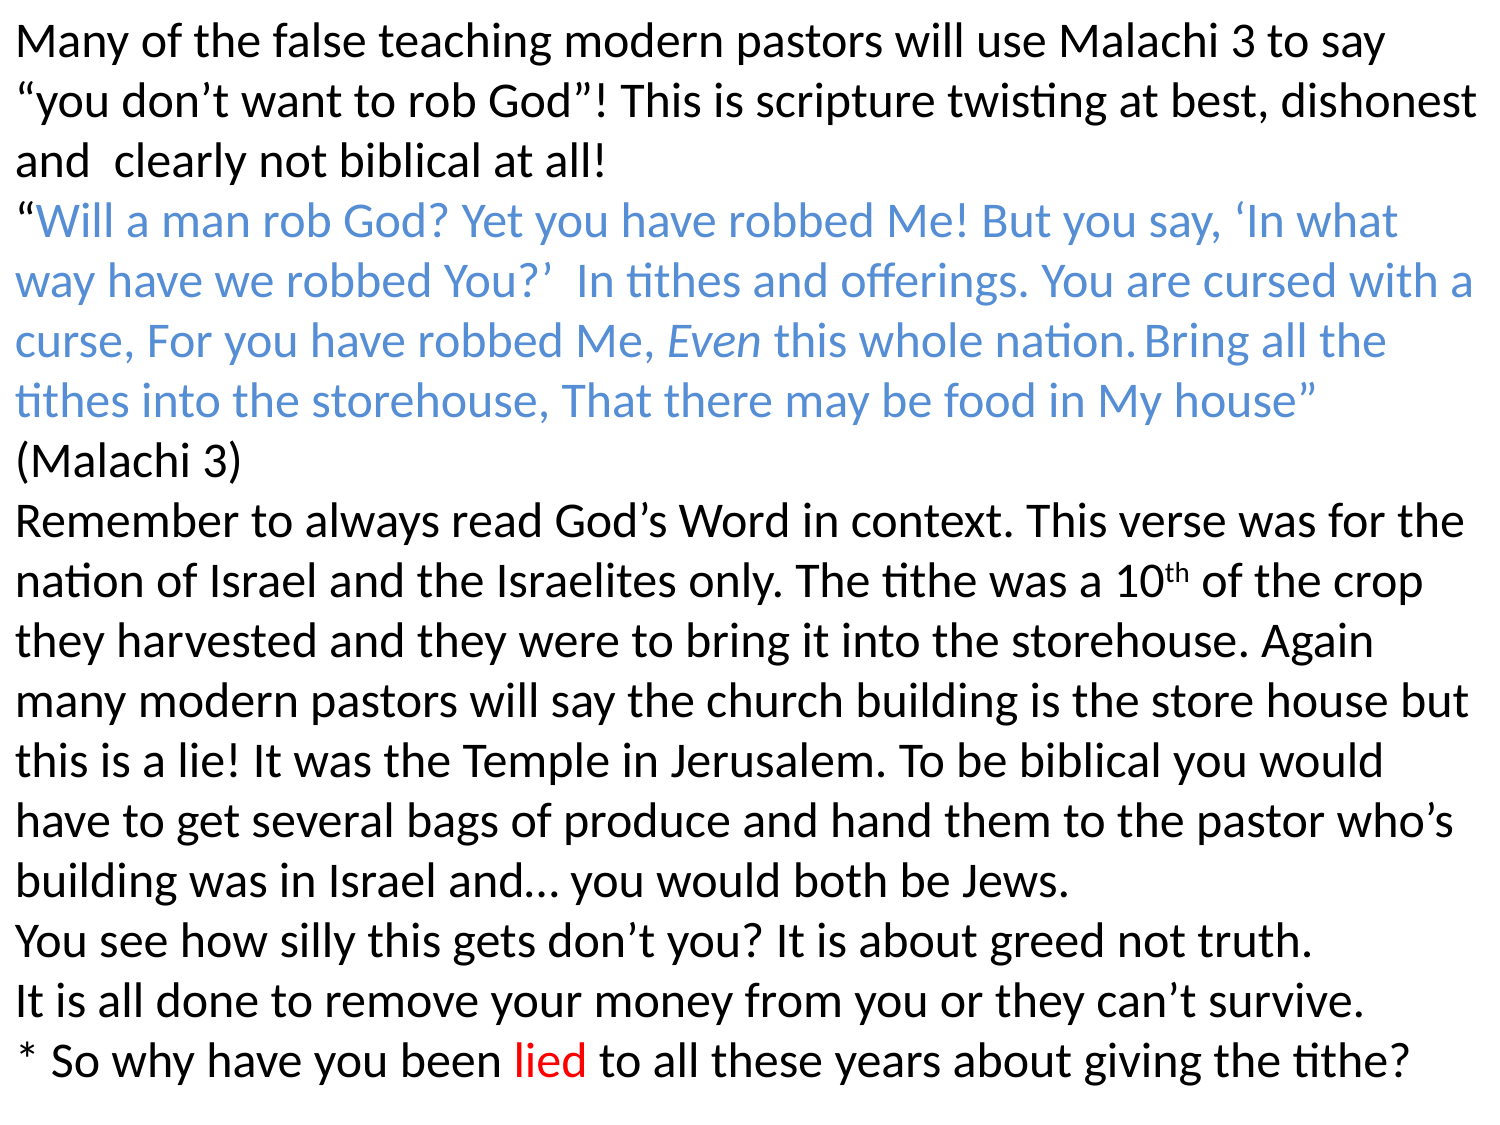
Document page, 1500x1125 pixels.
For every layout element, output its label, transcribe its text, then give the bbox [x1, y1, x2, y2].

text_box Many of the false teaching modern pastors will use Malachi 3 to say “you don’t want to rob God”! This is scripture twisting at best, dishonest and clearly not biblical at all! “Will a man rob God? Yet you have robbed Me! But you say, ‘In what way have we robbed You?’ In tithes and offerings. You are cursed with a curse, For you have robbed Me, Even this whole nation. Bring all the tithes into the storehouse, That there may be food in My house” (Malachi 3) Remember to always read God’s Word in context. This verse was for the nation of Israel and the Israelites only. The tithe was a 10th of the crop they harvested and they were to bring it into the storehouse. Again many modern pastors will say the church building is the store house but this is a lie! It was the Temple in Jerusalem. To be biblical you would have to get several bags of produce and hand them to the pastor who’s building was in Israel and… you would both be Jews. You see how silly this gets don’t you? It is about greed not truth. It is all done to remove your money from you or they can’t survive. * So why have you been lied to all these years about giving the tithe? [0, 0, 1500, 1125]
